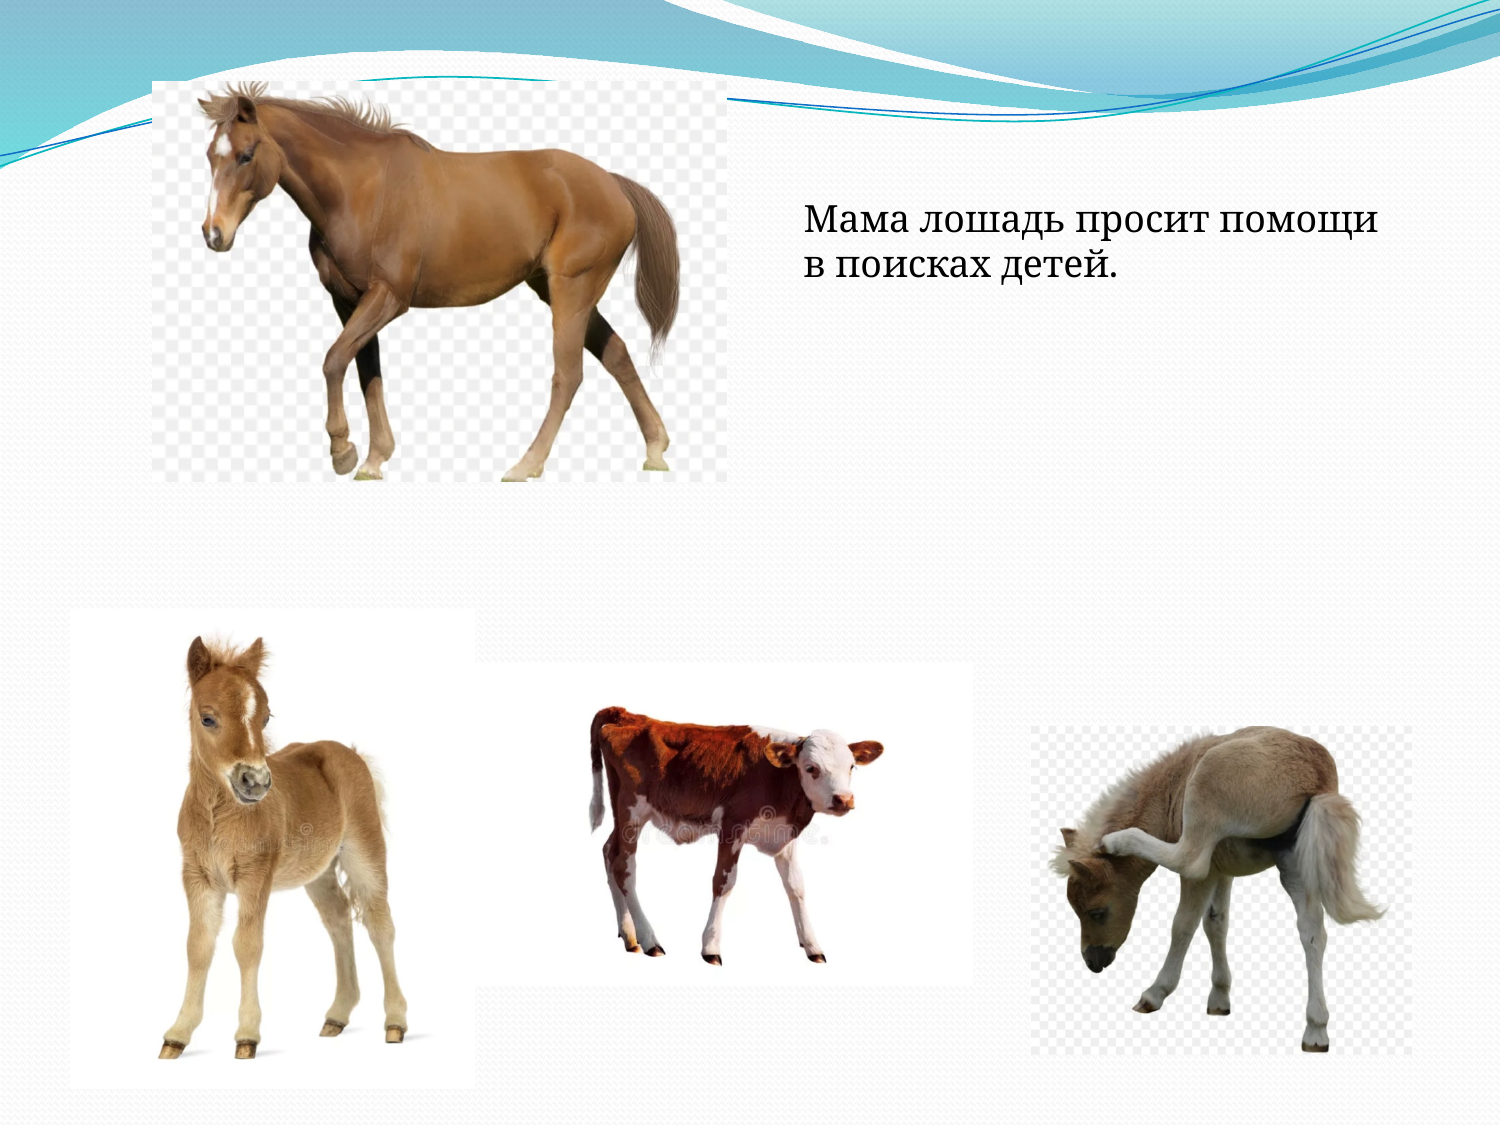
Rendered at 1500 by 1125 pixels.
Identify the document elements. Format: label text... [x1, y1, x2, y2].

picture [1031, 726, 1412, 1055]
picture [152, 81, 727, 483]
text_box Мама лошадь просит помощи в поисках детей. [788, 187, 1394, 293]
picture [70, 609, 973, 1089]
